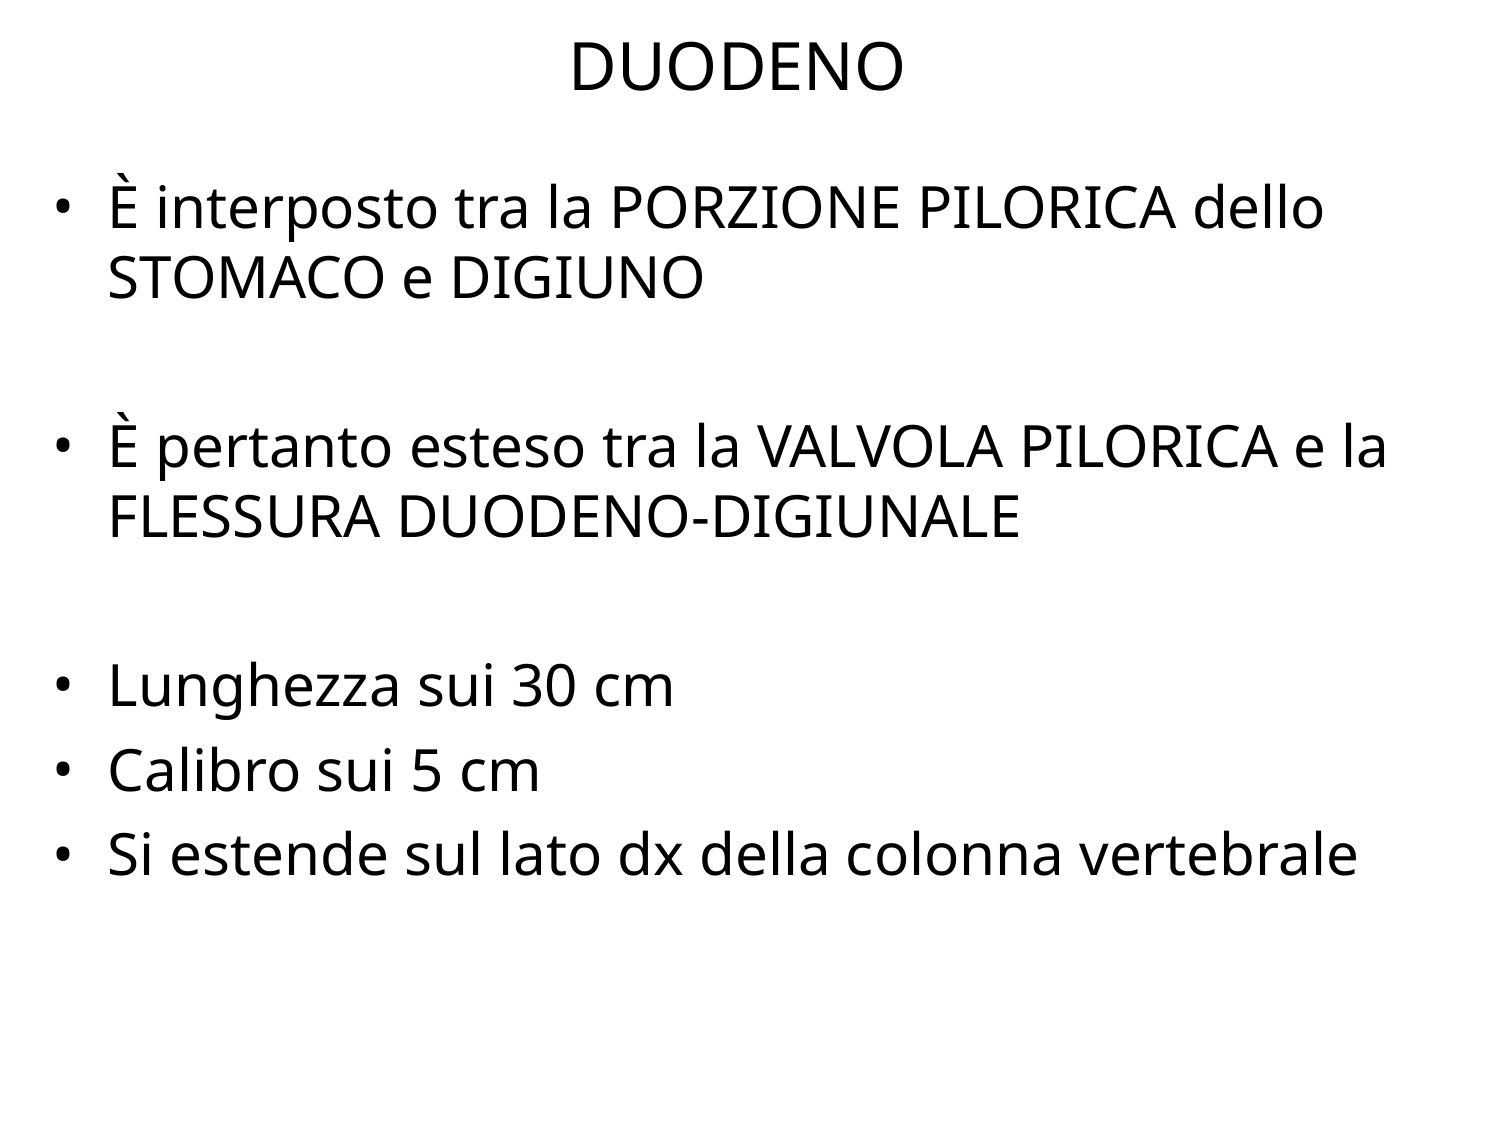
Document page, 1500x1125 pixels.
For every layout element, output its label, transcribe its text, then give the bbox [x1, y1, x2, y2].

title DUODENO [100, 1, 1376, 127]
list È interposto tra la PORZIONE PILORICA dello STOMACO e DIGIUNO È pertanto esteso tra la VALVOLA PILORICA e la FLESSURA DUODENO-DIGIUNALE Lunghezza sui 30 cm Calibro sui 5 cm Si estende sul lato dx della colonna vertebrale [37, 162, 1500, 1125]
